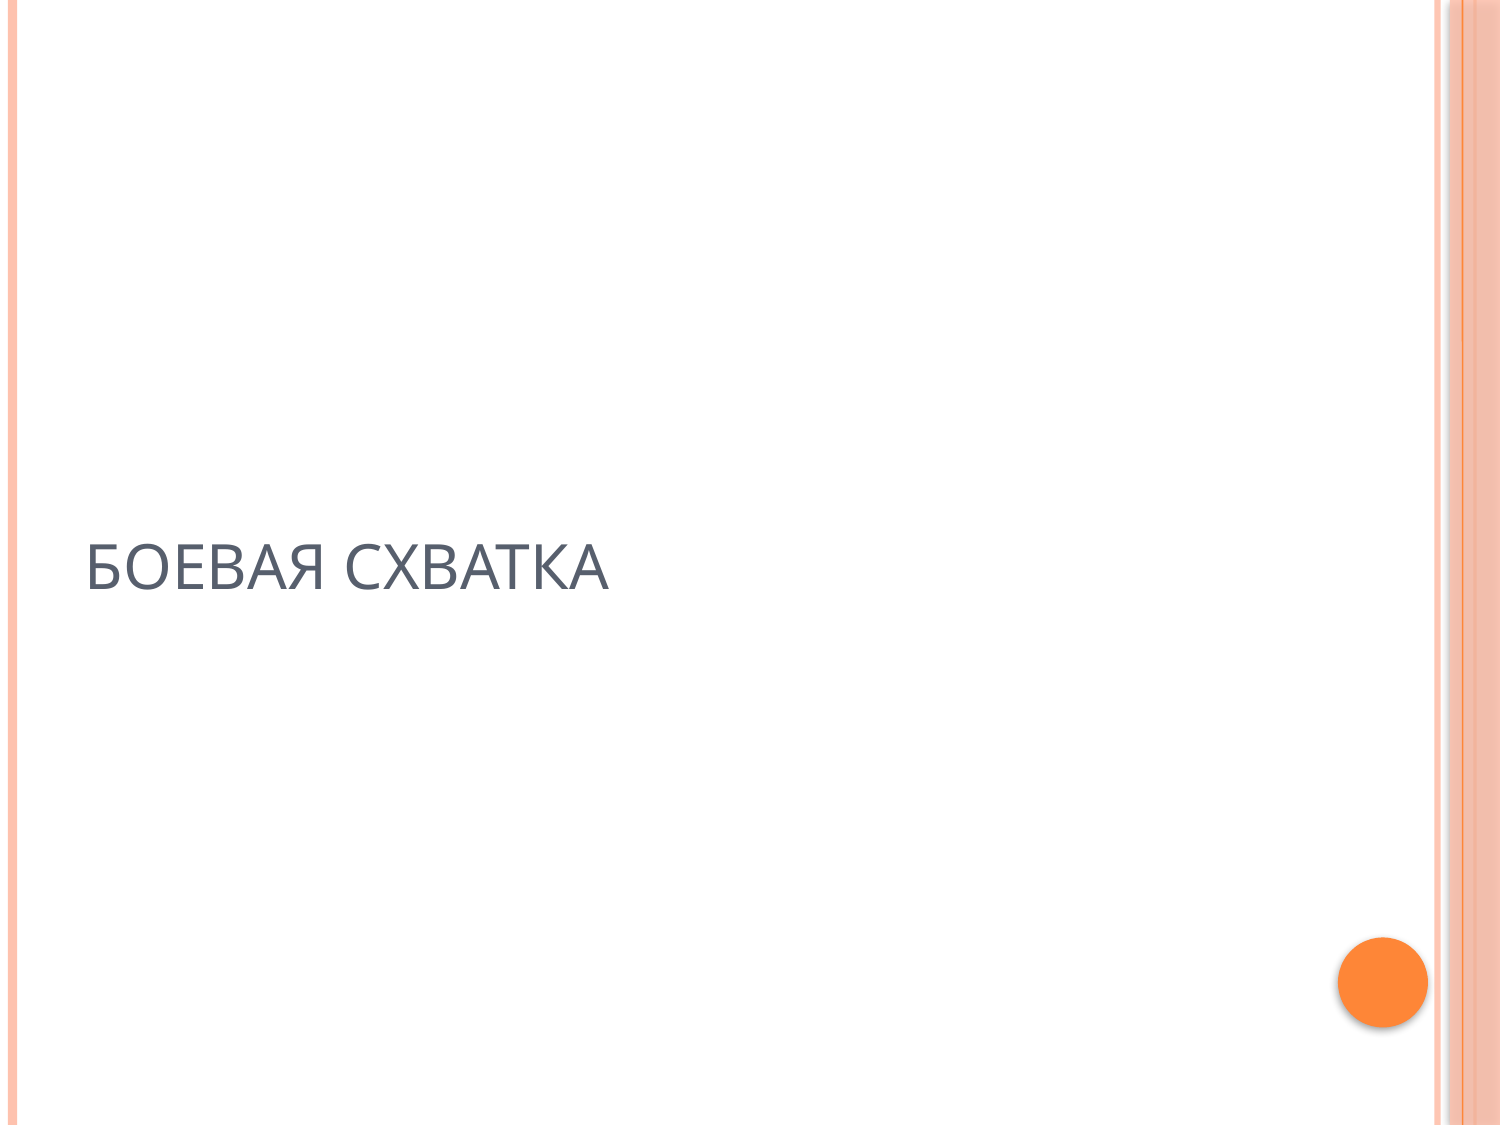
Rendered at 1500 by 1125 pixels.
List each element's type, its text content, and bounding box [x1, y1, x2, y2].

title Боевая схватка [70, 421, 1421, 610]
